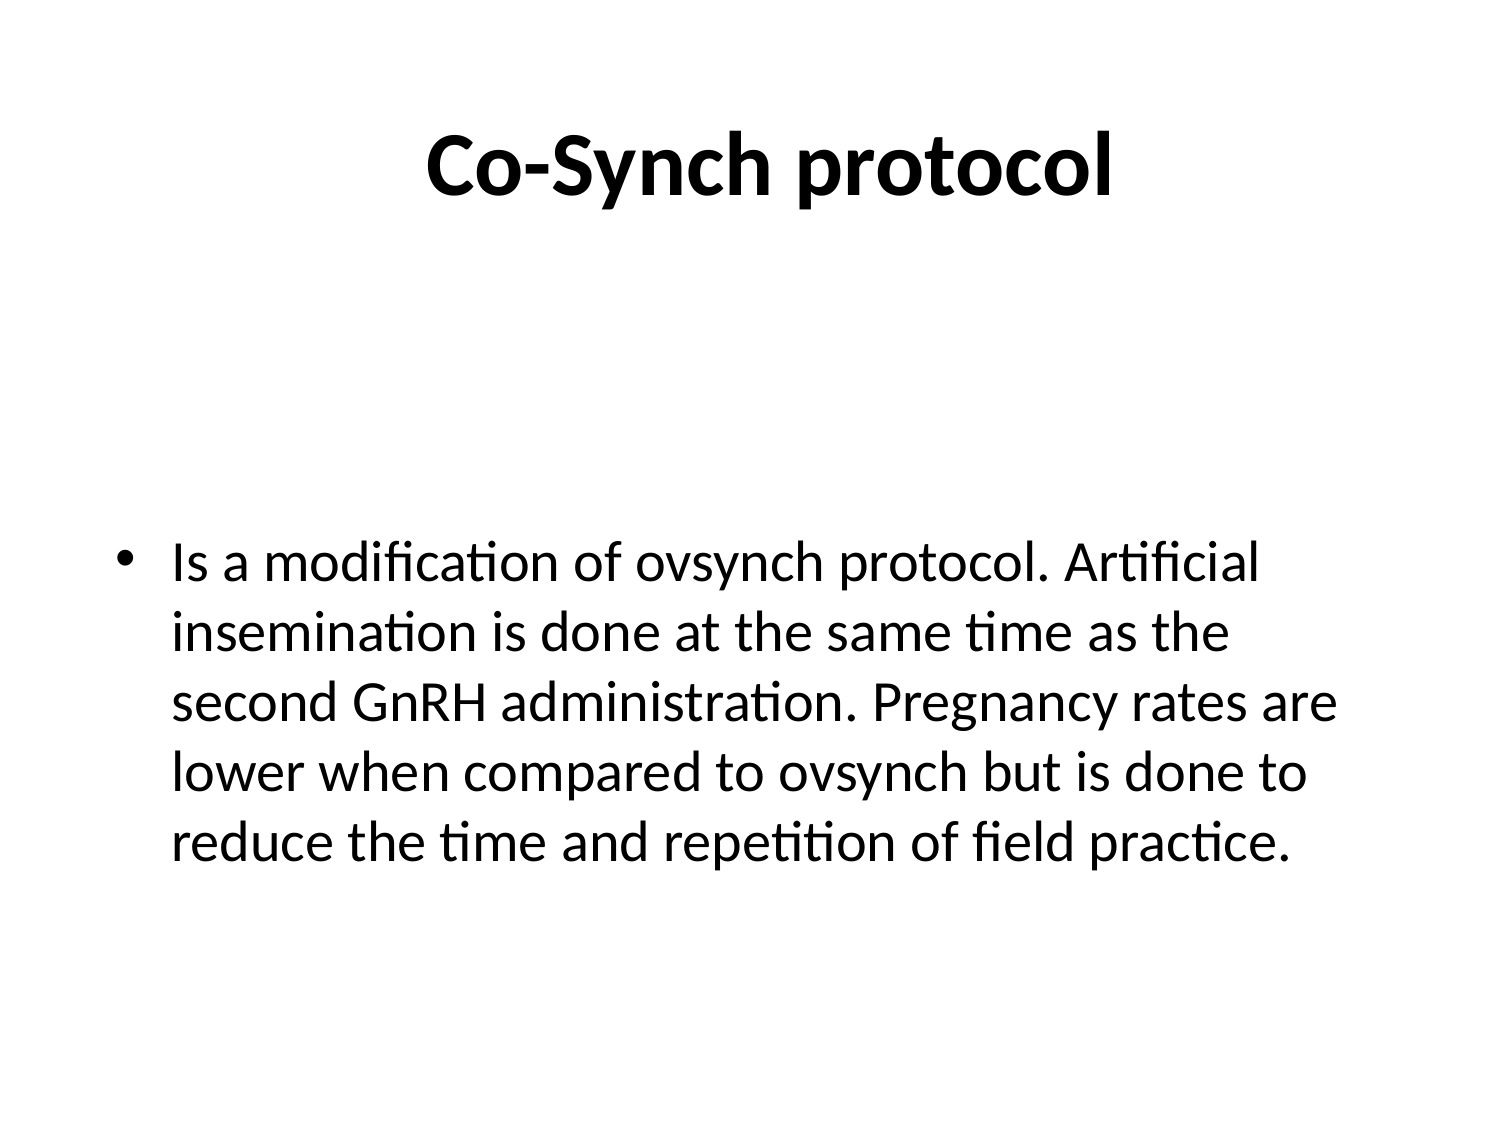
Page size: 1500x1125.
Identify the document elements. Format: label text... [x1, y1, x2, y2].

title Co-Synch protocol [75, 43, 1425, 274]
list Is a modification of ovsynch protocol. Artificial insemination is done at the same time as the second GnRH administration. Pregnancy rates are lower when compared to ovsynch but is done to reduce the time and repetition of field practice. [100, 515, 1397, 1029]
